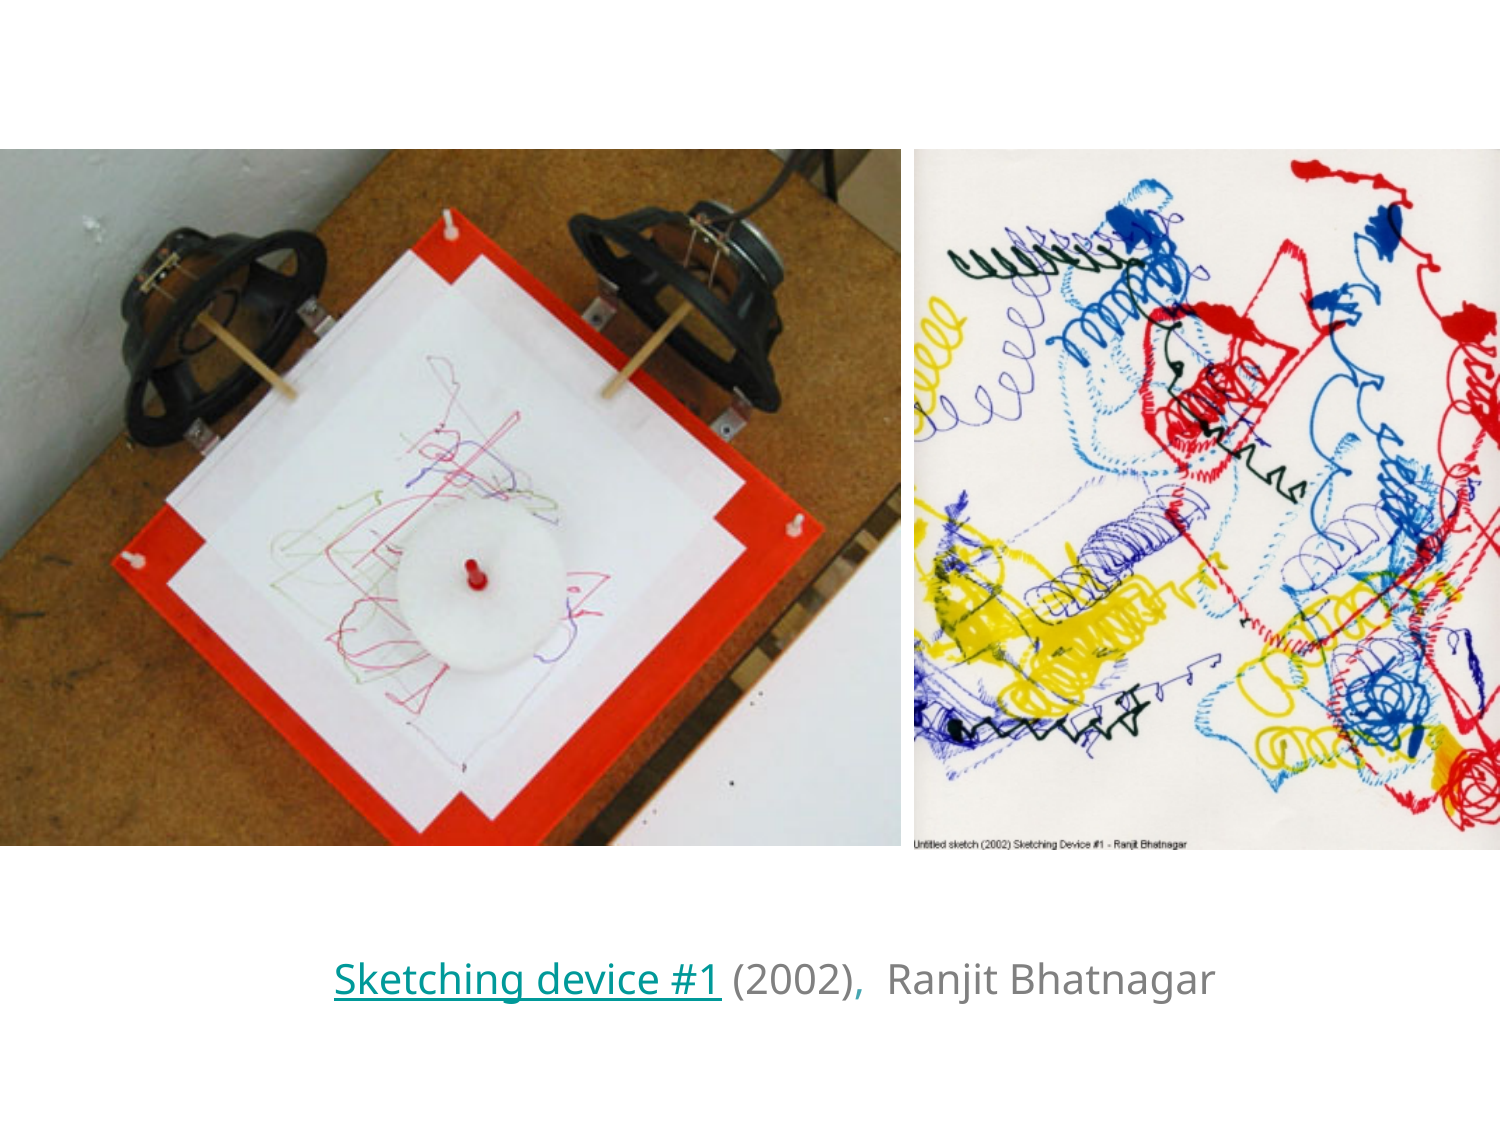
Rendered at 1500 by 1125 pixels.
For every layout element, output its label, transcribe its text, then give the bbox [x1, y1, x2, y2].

picture [914, 149, 1500, 851]
title Sketching device #1 (2002), Ranjit Bhatnagar [137, 887, 1413, 1075]
picture [0, 149, 901, 847]
